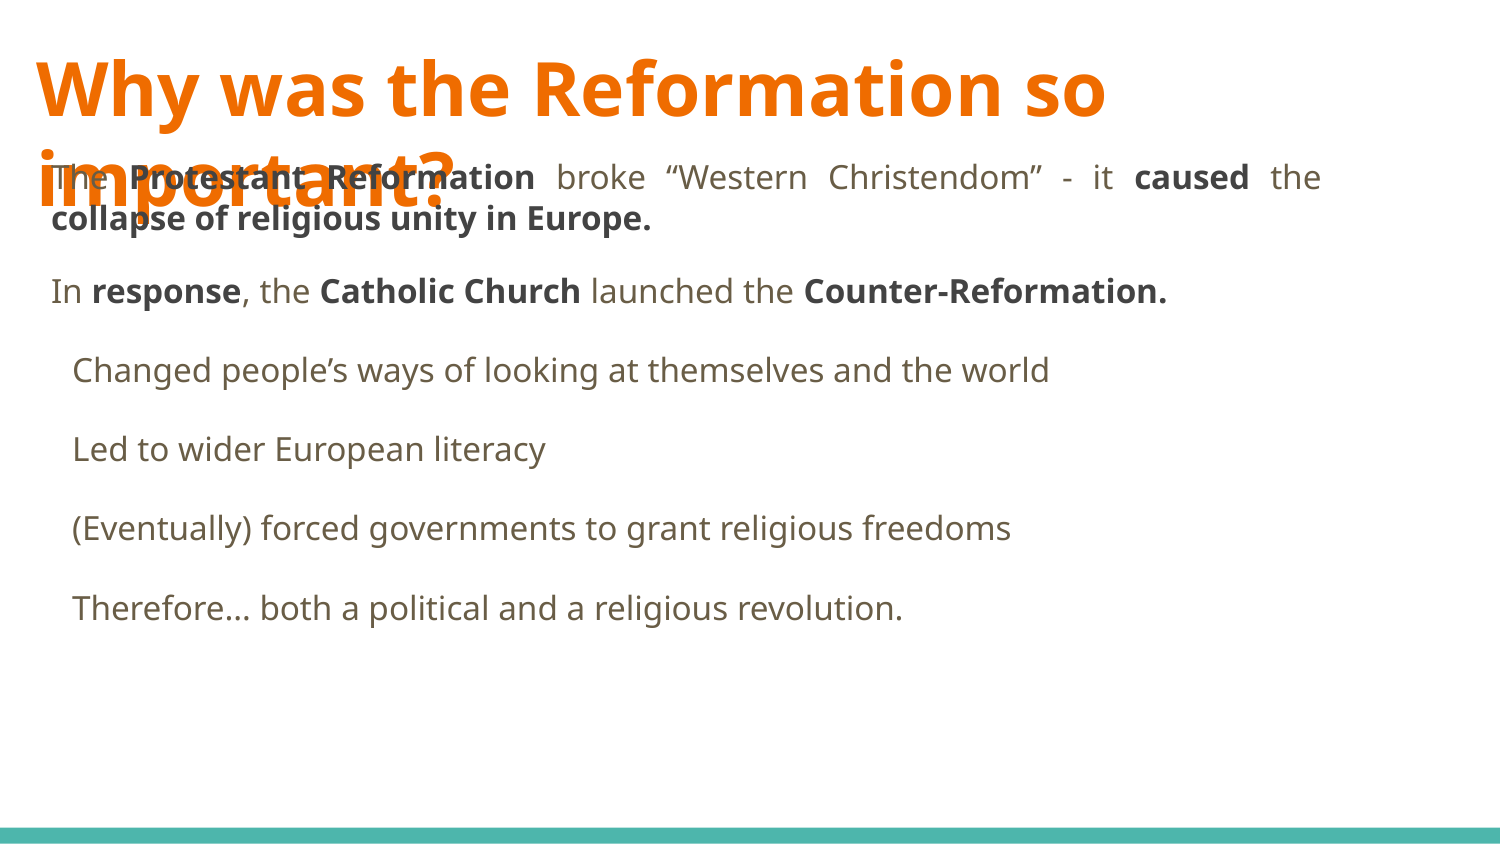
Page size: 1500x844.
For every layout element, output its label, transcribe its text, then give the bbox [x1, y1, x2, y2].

title Why was the Reformation so important? [21, 26, 1419, 121]
list The Protestant Reformation broke “Western Christendom” - it caused the collapse of religious unity in Europe. In response, the Catholic Church launched the Counter-Reformation. Changed people’s ways of looking at themselves and the world Led to wider European literacy (Eventually) forced governments to grant religious freedoms Therefore… both a political and a religious revolution. [36, 141, 1337, 703]
